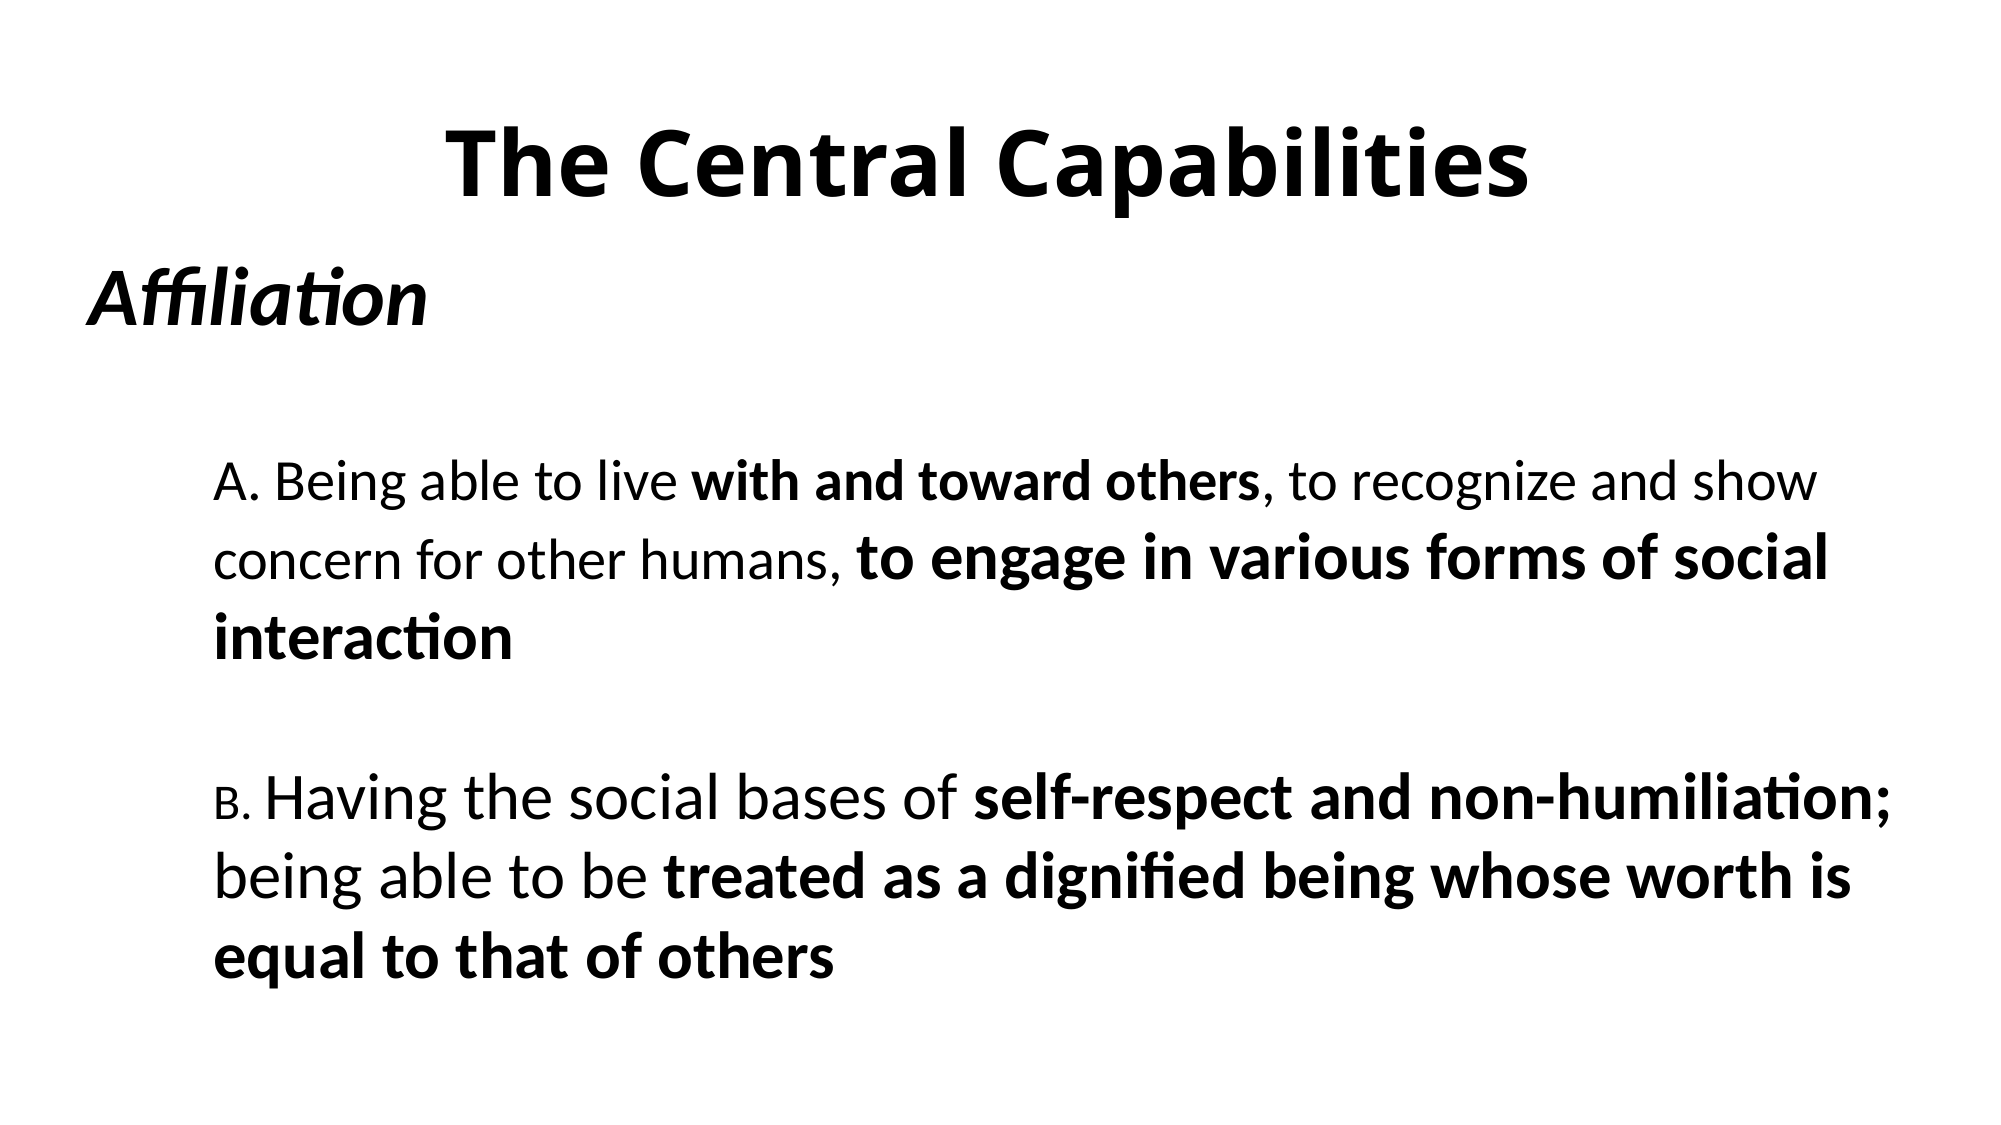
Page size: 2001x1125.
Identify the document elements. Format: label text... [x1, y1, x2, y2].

list Affiliation A. Being able to live with and toward others, to recognize and show concern for other humans, to engage in various forms of social interaction B. Having the social bases of self-respect and non-humiliation; being able to be treated as a dignified being whose worth is equal to that of others [68, 222, 1932, 1019]
title The Central Capabilities [68, 97, 1932, 222]
